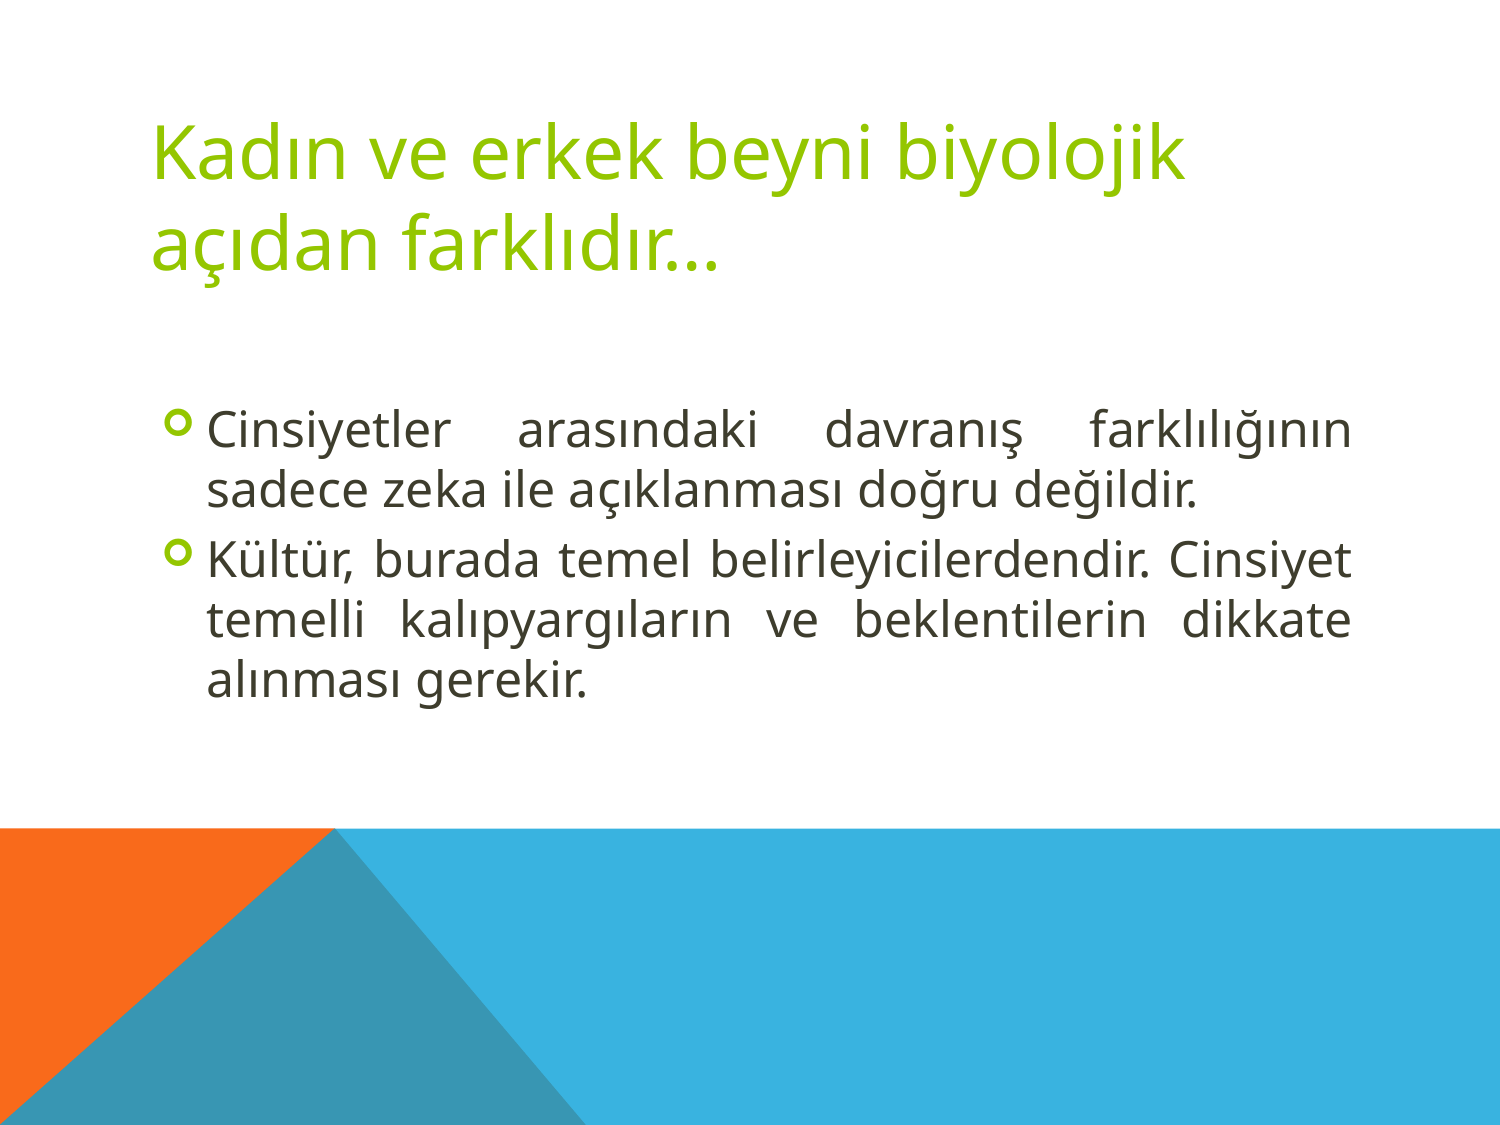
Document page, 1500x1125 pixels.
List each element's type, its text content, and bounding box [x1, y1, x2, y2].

title Kadın ve erkek beyni biyolojik açıdan farklıdır… [135, 60, 1369, 150]
list Cinsiyetler arasındaki davranış farklılığının sadece zeka ile açıklanması doğru değildir. Kültür, burada temel belirleyicilerdendir. Cinsiyet temelli kalıpyargıların ve beklentilerin dikkate alınması gerekir. [135, 180, 1369, 768]
